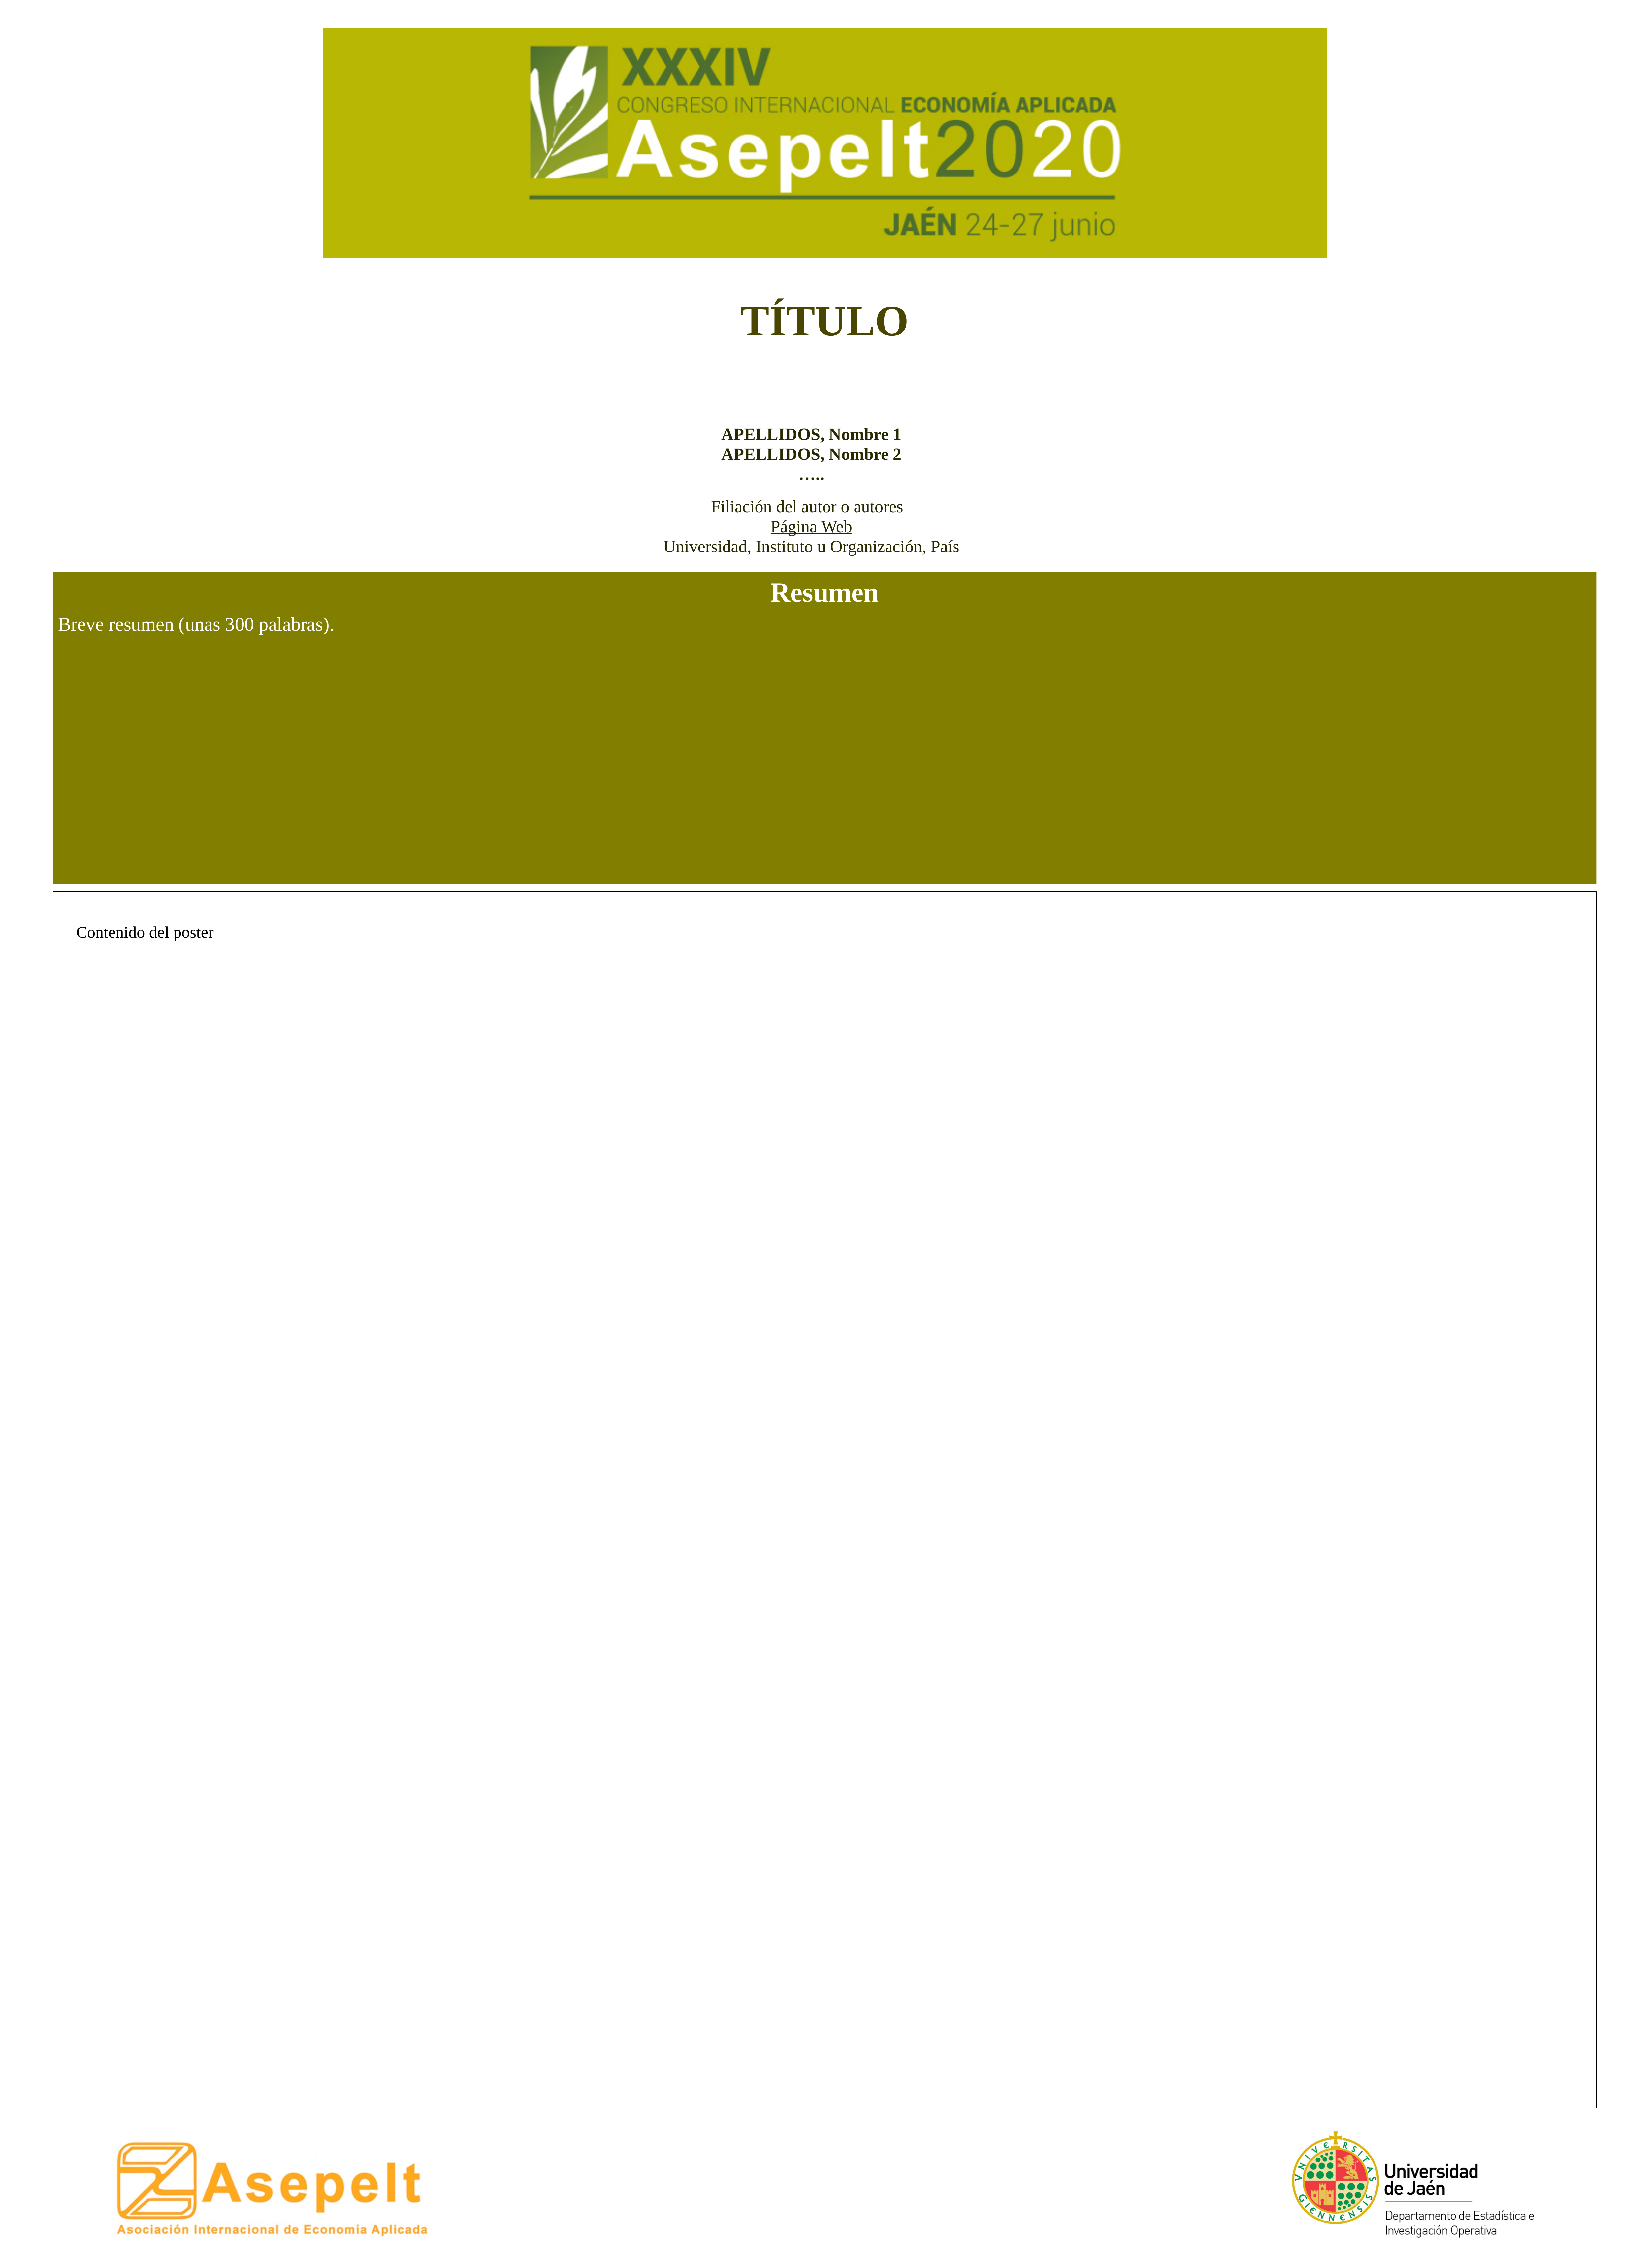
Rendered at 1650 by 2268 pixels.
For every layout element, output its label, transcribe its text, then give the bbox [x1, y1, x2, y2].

picture [1275, 2111, 1547, 2268]
text_box APELLIDOS, Nombre 1 APELLIDOS, Nombre 2 ….. Filiación del autor o autores Página Web Universidad, Instituto u Organización, País [495, 425, 1128, 565]
picture [71, 2123, 478, 2255]
text_box Resumen Breve resumen (unas 300 palabras). [53, 572, 1597, 884]
title TÍTULO [53, 217, 1597, 412]
picture [323, 28, 1327, 258]
text_box [53, 891, 1597, 2108]
